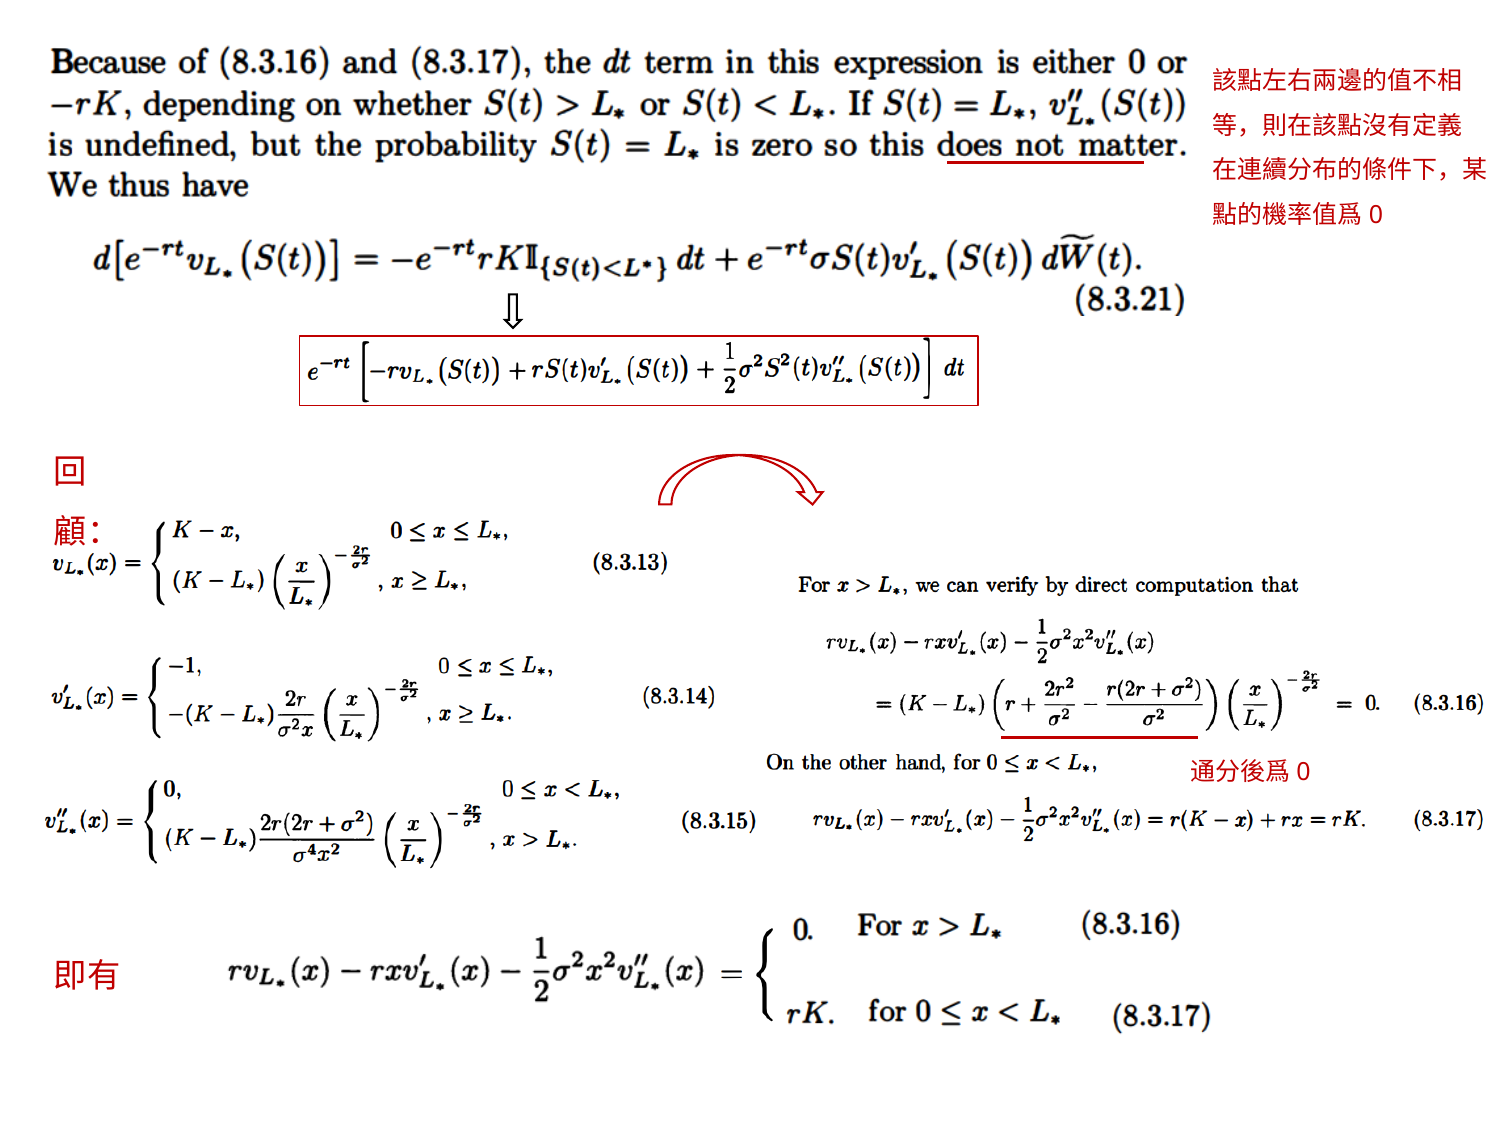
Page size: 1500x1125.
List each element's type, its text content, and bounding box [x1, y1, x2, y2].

text_box 即有 [38, 926, 148, 1002]
picture [38, 496, 679, 621]
text_box [661, 454, 823, 505]
text_box 該點左右兩邊的值不相等，則在該點沒有定義 在連續分布的條件下，某點的機率值爲0 [1209, 41, 1500, 237]
picture [38, 640, 720, 753]
picture [38, 576, 1497, 870]
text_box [202, 880, 1222, 1052]
picture [38, 33, 1205, 317]
text_box 回顧： [38, 422, 148, 495]
picture [299, 336, 978, 405]
